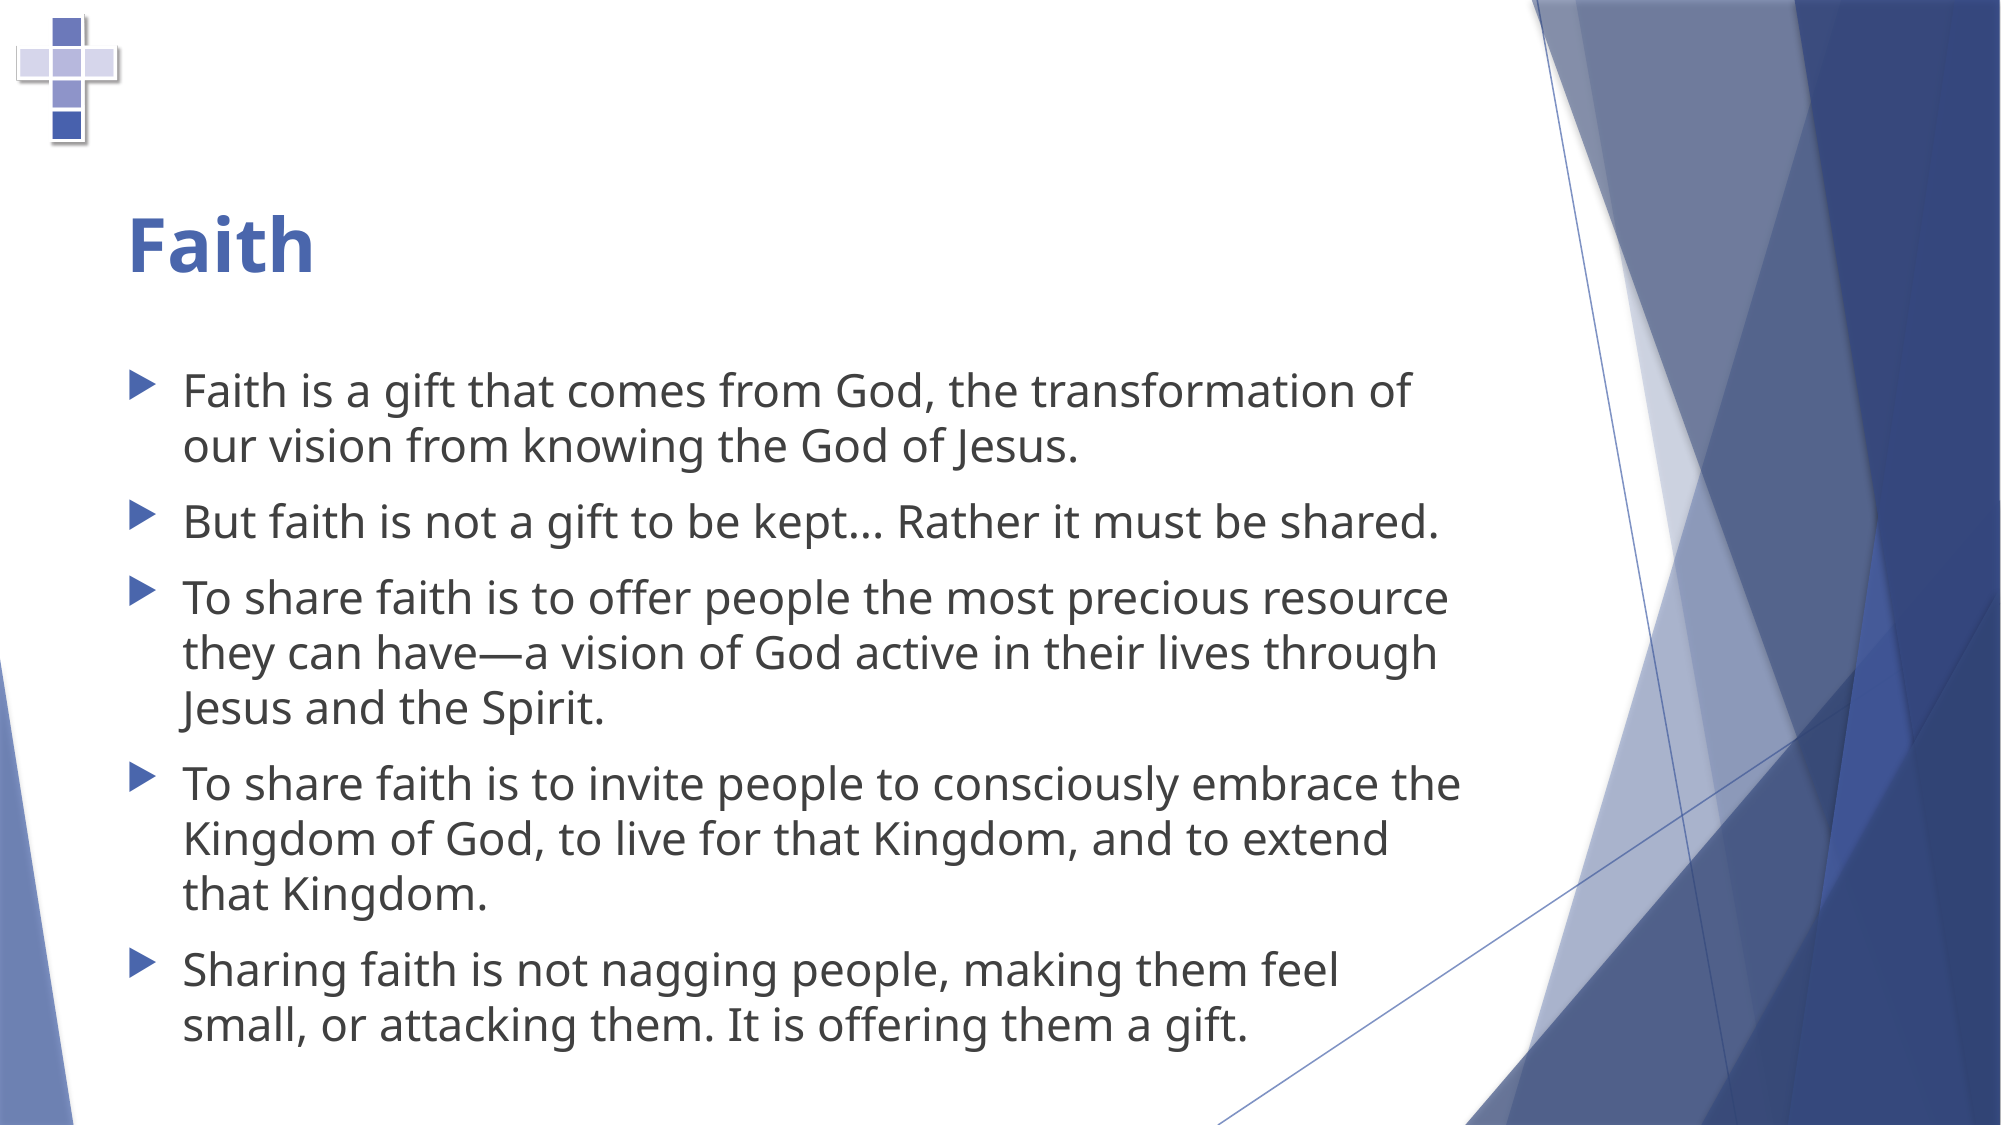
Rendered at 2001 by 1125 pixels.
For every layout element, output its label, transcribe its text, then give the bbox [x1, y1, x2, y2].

title Faith [111, 99, 1522, 317]
list Faith is a gift that comes from God, the transformation of our vision from knowing the God of Jesus. But faith is not a gift to be kept... Rather it must be shared. To share faith is to offer people the most precious resource they can have—a vision of God active in their lives through Jesus and the Spirit. To share faith is to invite people to consciously embrace the Kingdom of God, to live for that Kingdom, and to extend that Kingdom. Sharing faith is not nagging people, making them feel small, or attacking them. It is offering them a gift. [111, 354, 1481, 992]
picture [0, 0, 155, 182]
